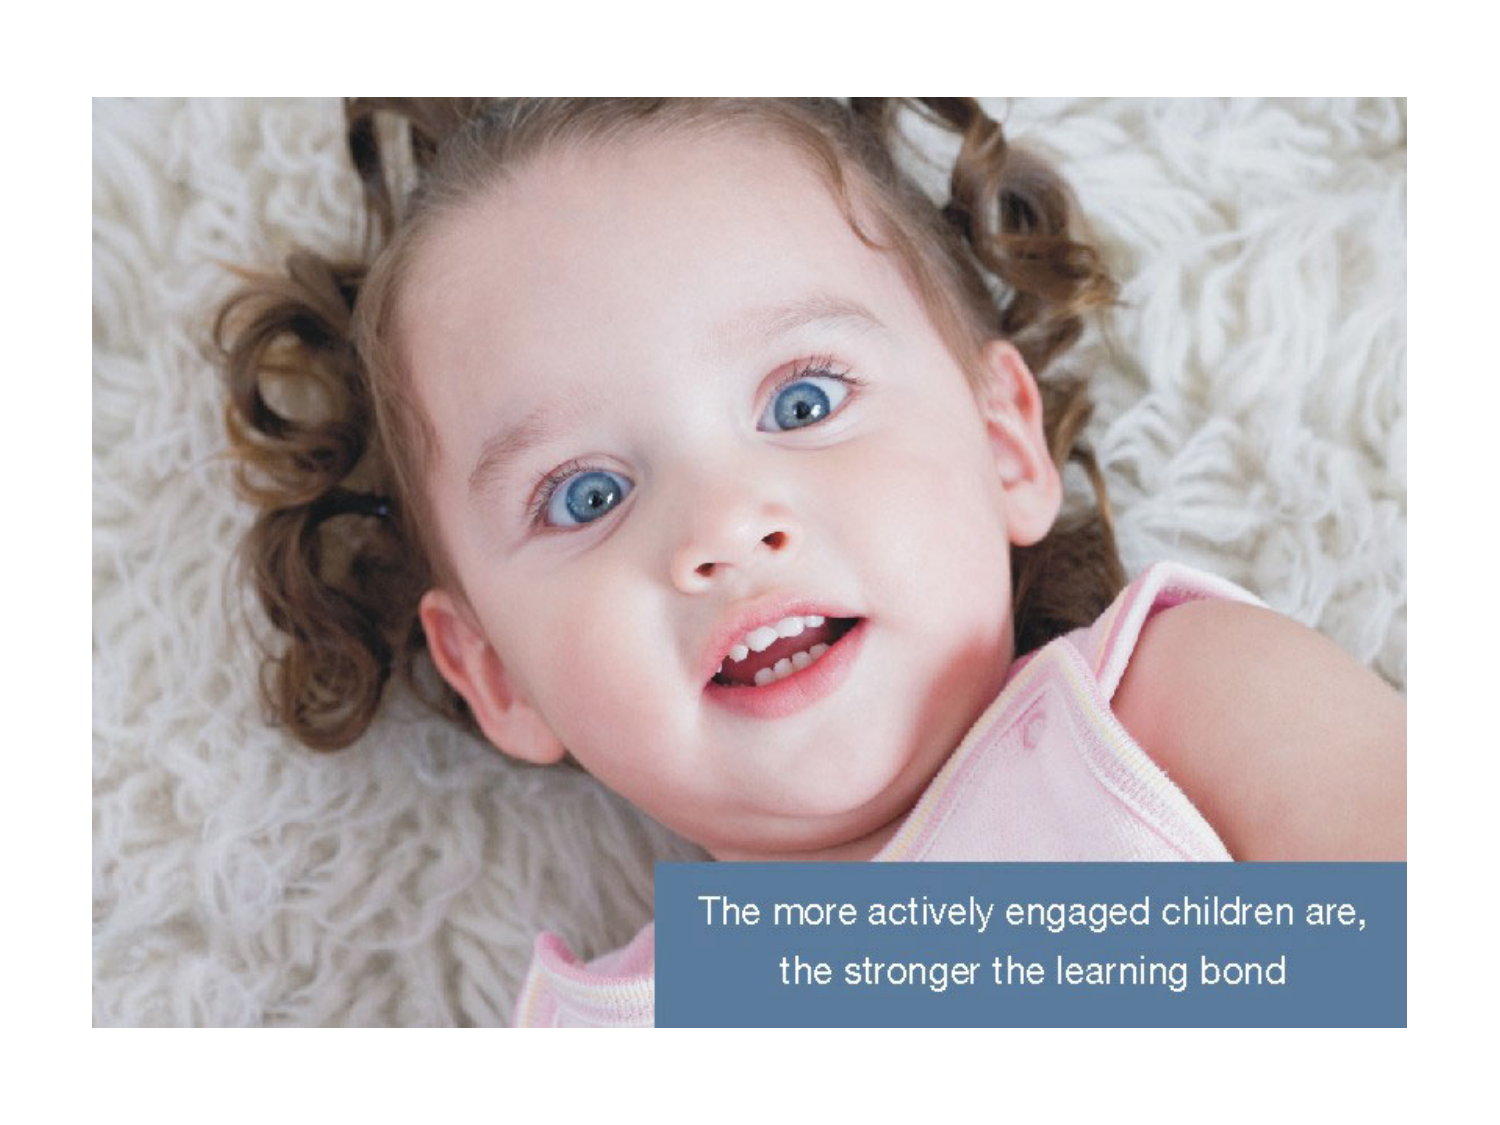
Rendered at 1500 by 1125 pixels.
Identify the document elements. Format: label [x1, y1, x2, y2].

picture [92, 97, 1408, 1028]
